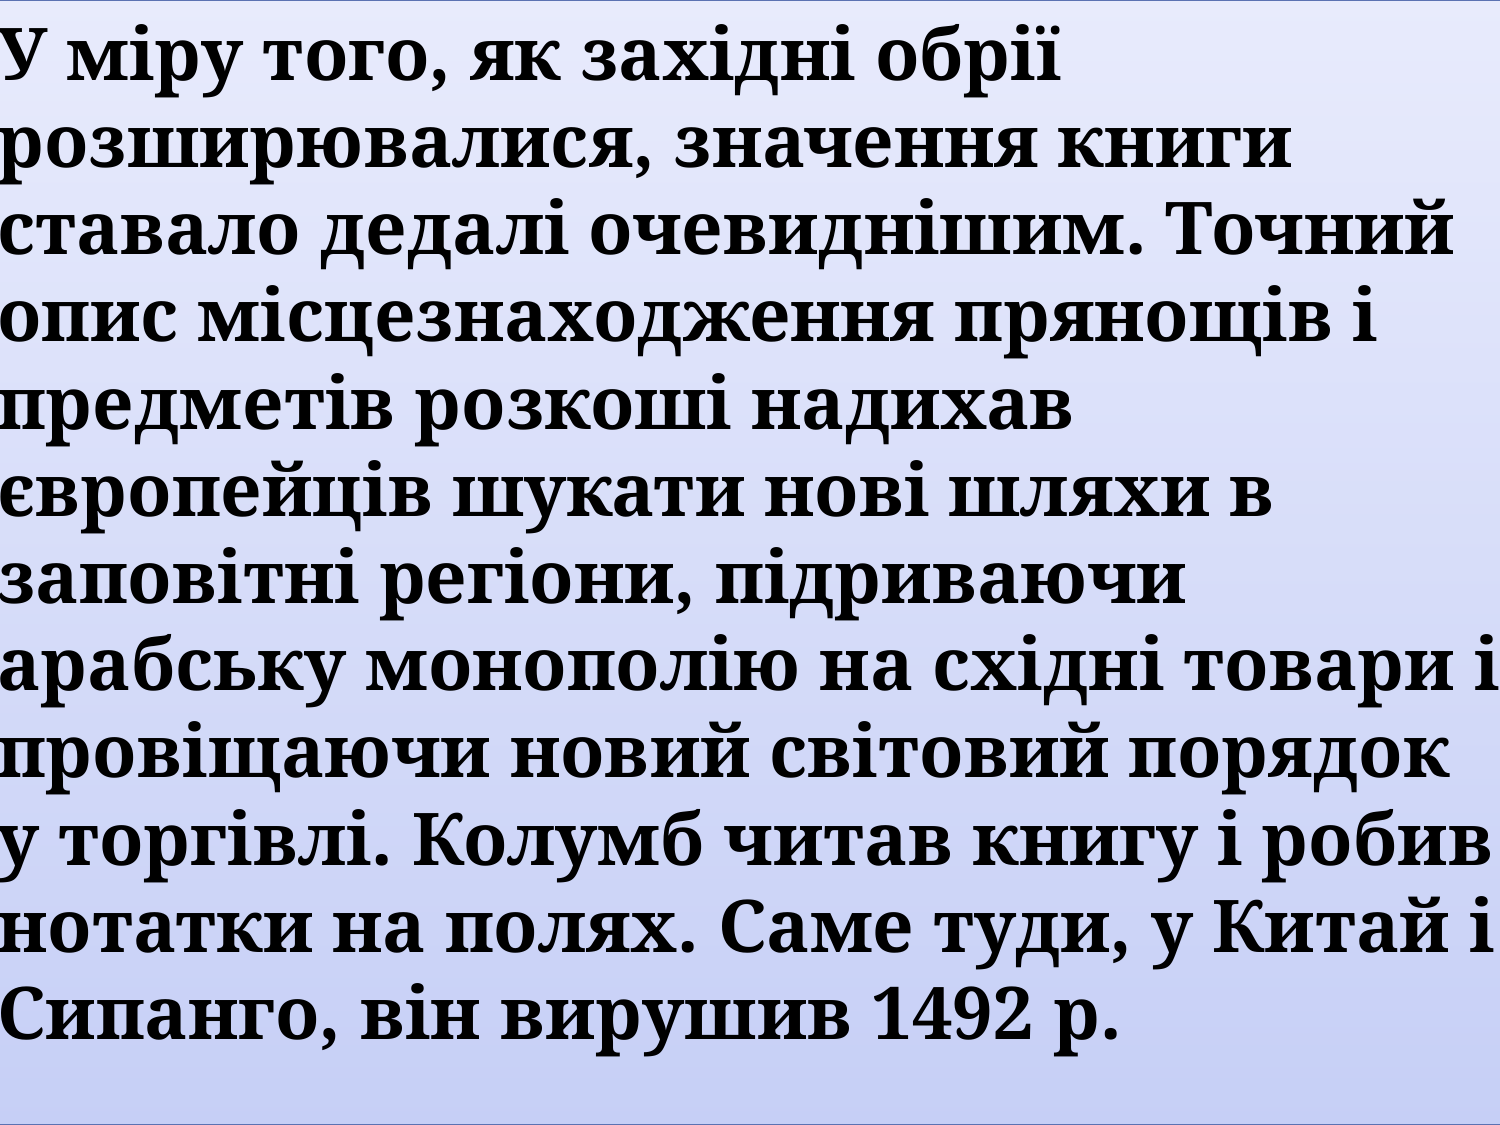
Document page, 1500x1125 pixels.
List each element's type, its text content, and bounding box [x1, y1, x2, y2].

list У міру того, як західні обрії розширювалися, значення книги ставало дедалі очевиднішим. Точний опис місцезнаходження прянощів і предметів розкоші надихав європейців шукати нові шляхи в заповітні регіони, підриваючи арабську монополію на східні товари і провіщаючи новий світовий порядок у торгівлі. Колумб читав книгу і робив нотатки на полях. Саме туди, у Китай і Сипанго, він вирушив 1492 р. [0, 0, 1500, 1125]
